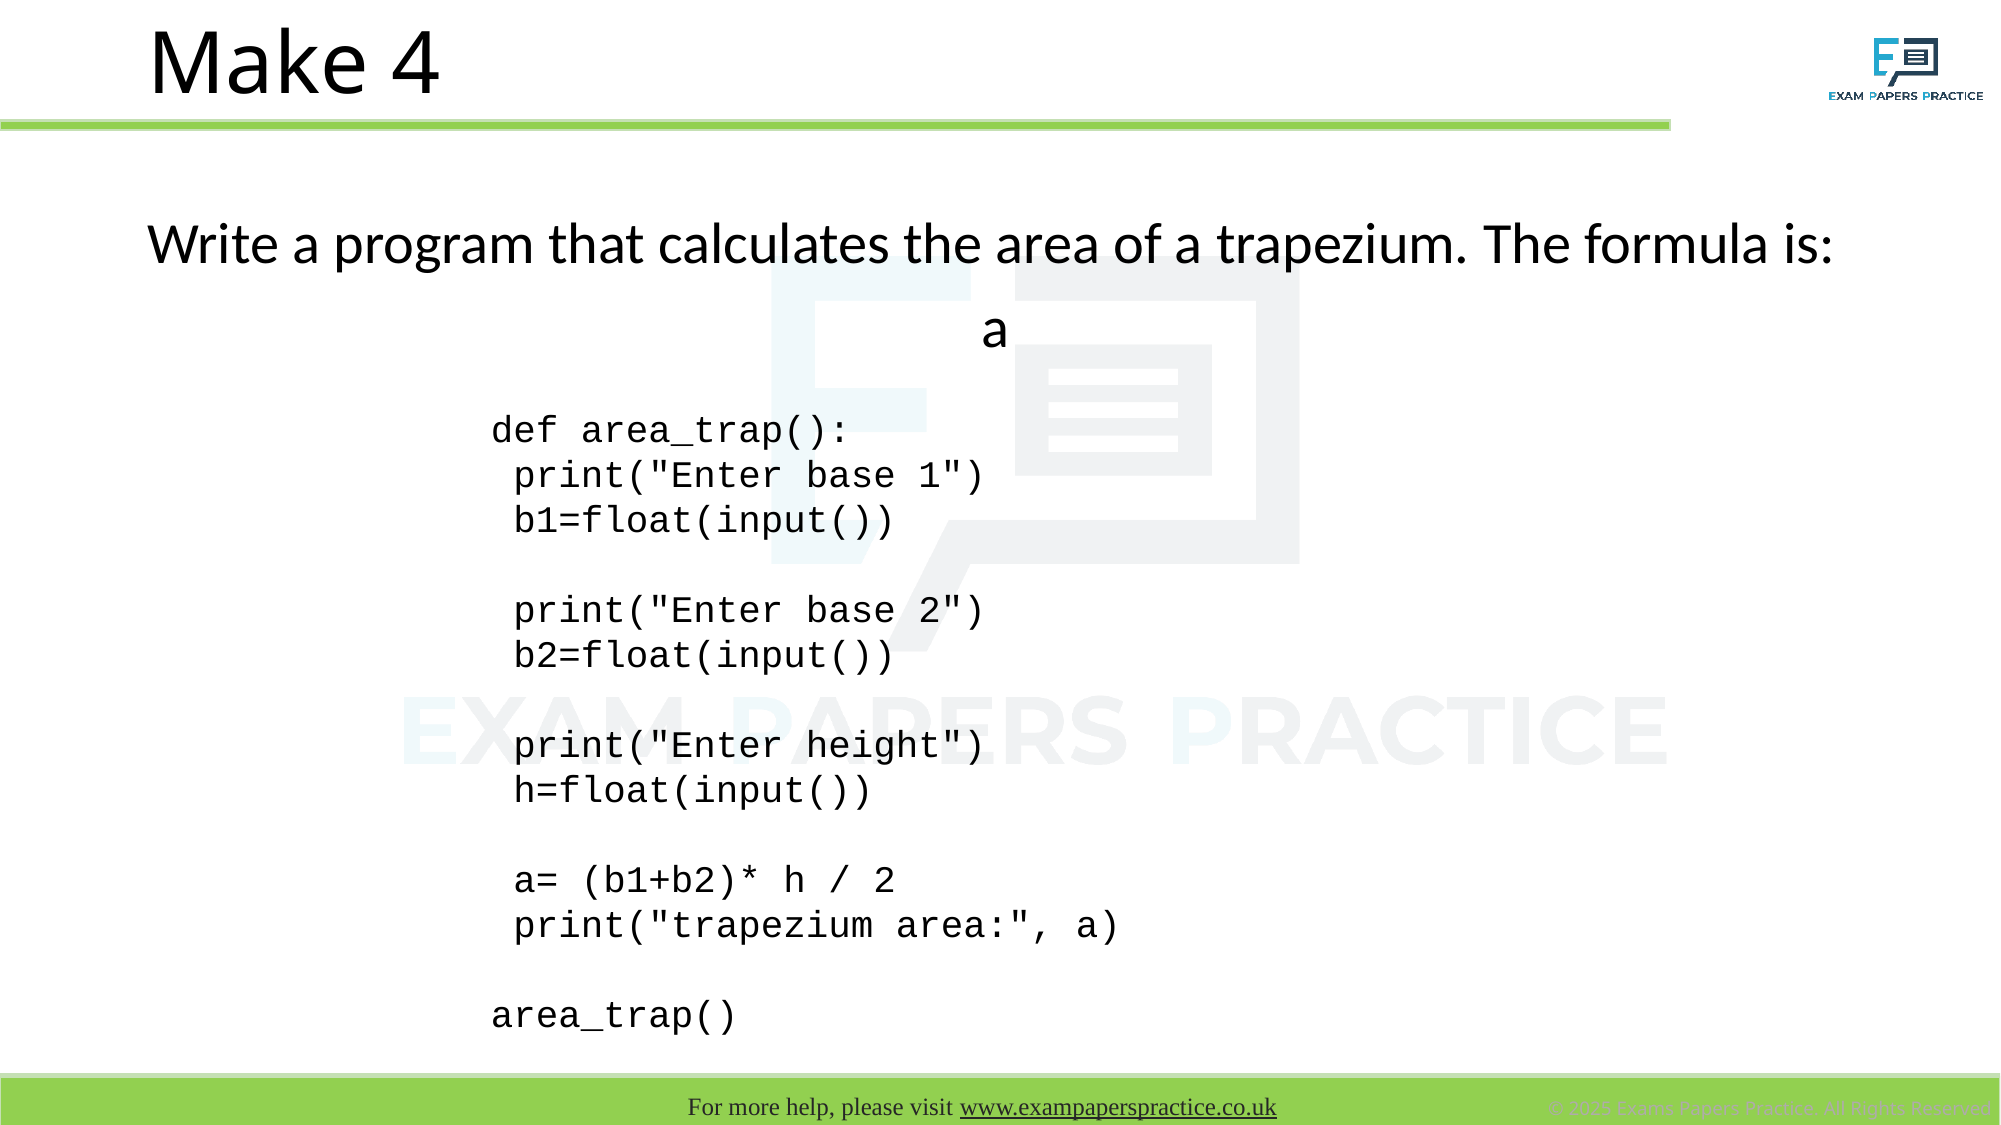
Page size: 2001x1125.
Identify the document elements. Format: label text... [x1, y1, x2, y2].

title Make 4 [132, 11, 1858, 121]
text_box def area_trap(): print("Enter base 1") b1=float(input()) print("Enter base 2") b2=float(input()) print("Enter height") h=float(input()) a= (b1+b2)* h / 2 print("trapezium area:", a) area_trap() [476, 397, 1476, 1043]
